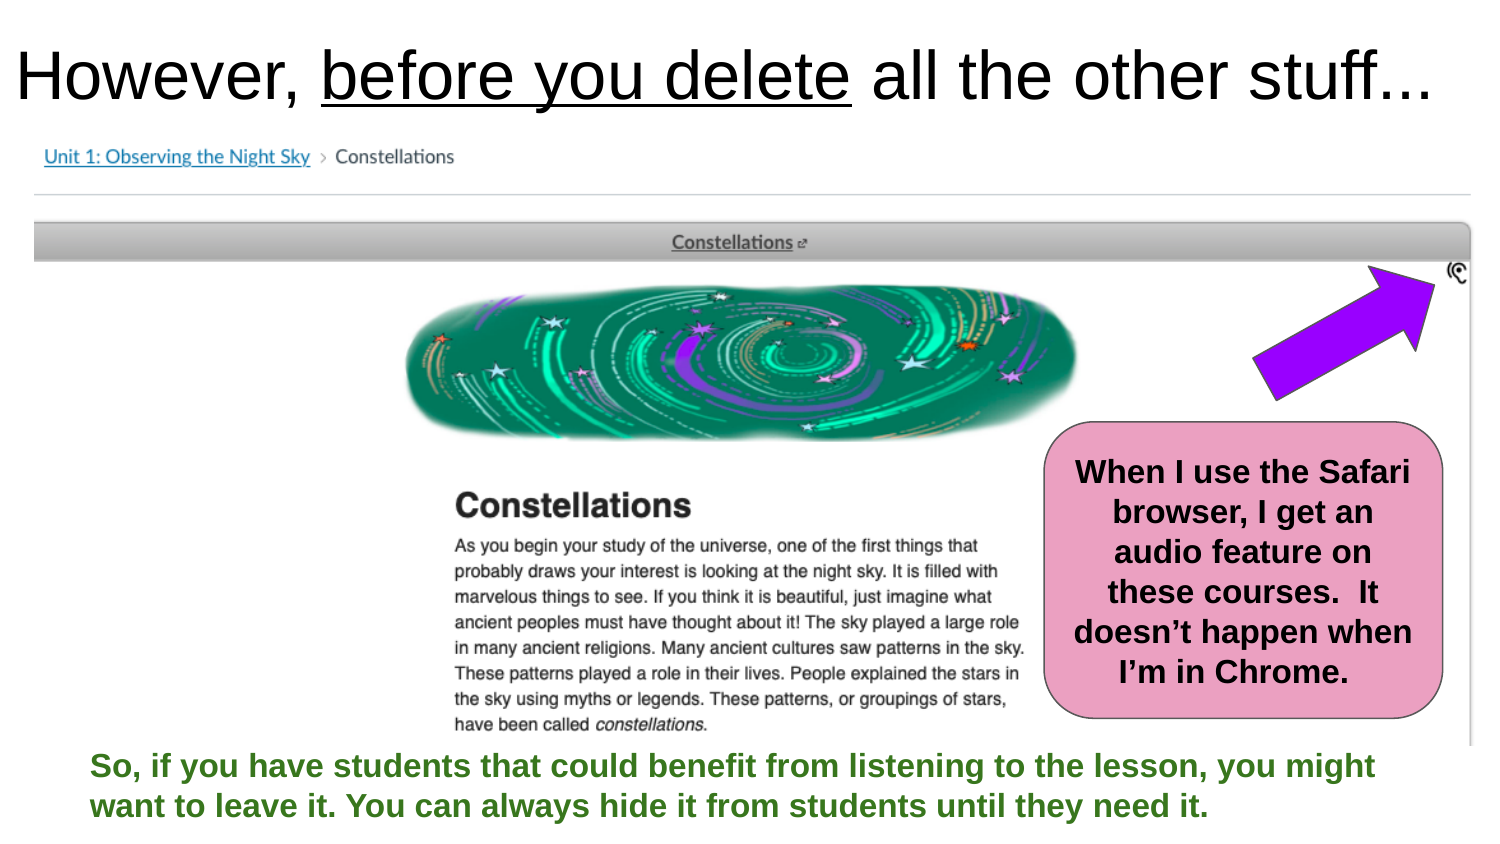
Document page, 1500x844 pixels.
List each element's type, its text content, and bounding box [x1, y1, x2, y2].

text_box However, before you delete all the other stuff... [0, 16, 1493, 129]
picture [34, 129, 1485, 746]
text_box So, if you have students that could benefit from listening to the lesson, you might want to leave it. You can always hide it from students until they need it. [74, 754, 1445, 839]
